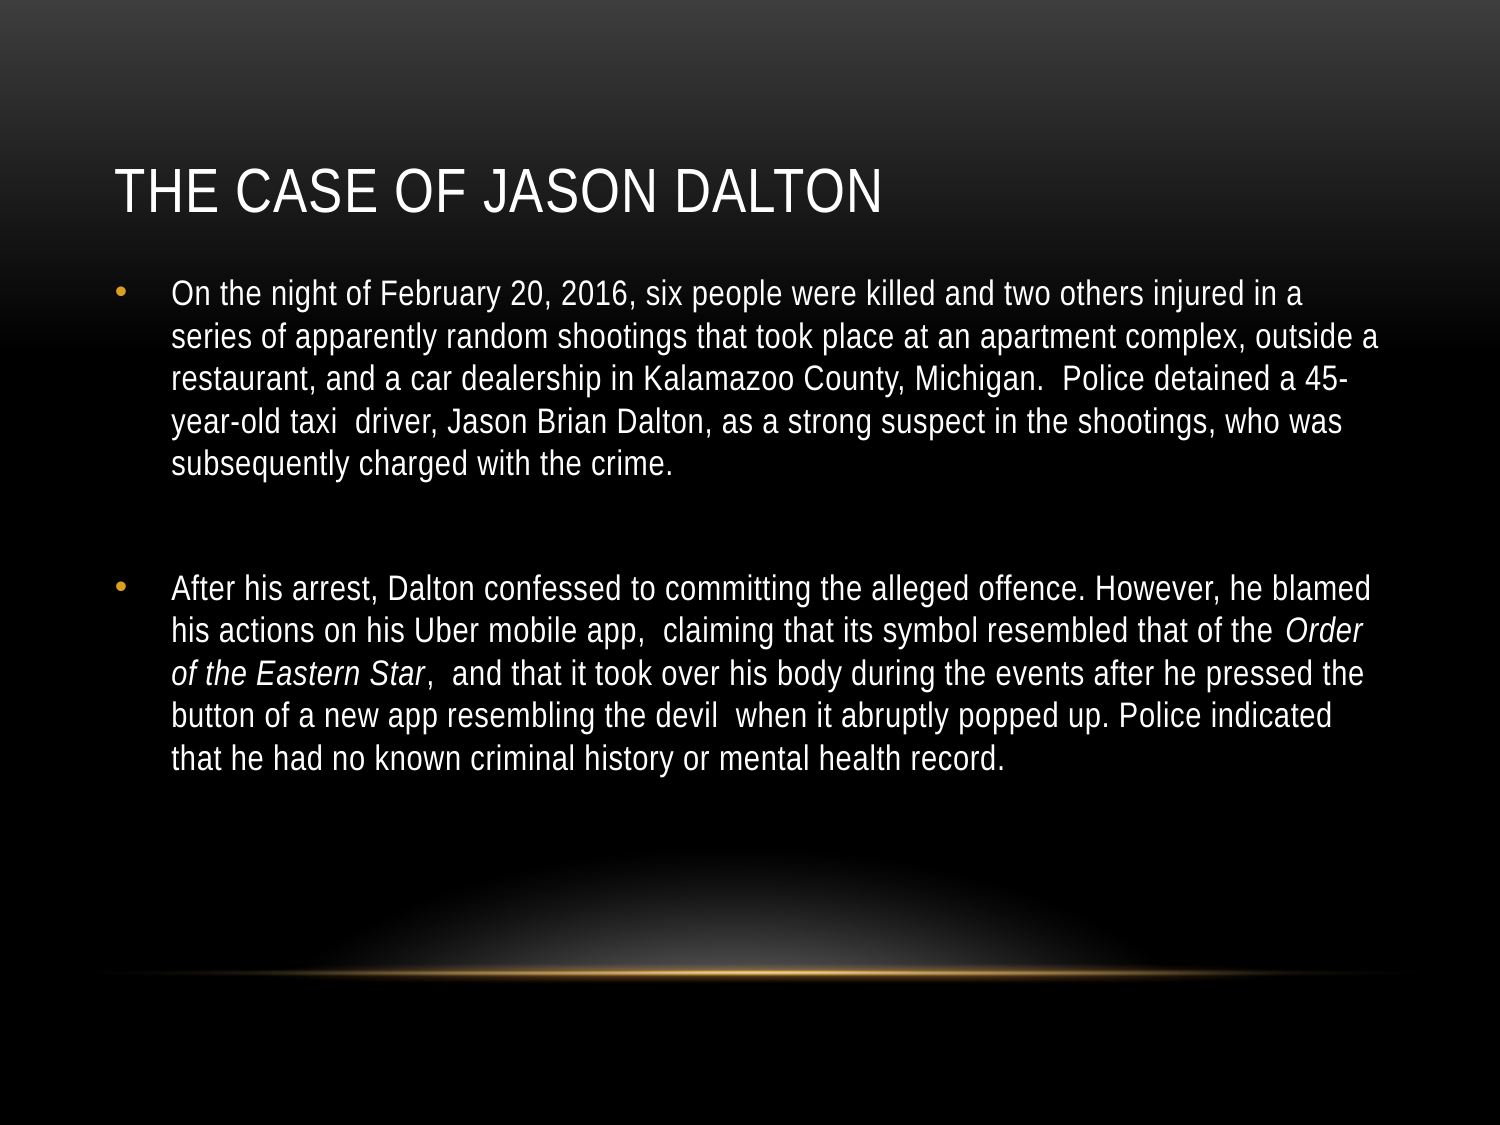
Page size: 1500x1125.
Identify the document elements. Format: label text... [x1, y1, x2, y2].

picture [0, 0, 1500, 1125]
list On the night of February 20, 2016, six people were killed and two others injured in a series of apparently random shootings that took place at an apartment complex, outside a restaurant, and a car dealership in Kalamazoo County, Michigan. Police detained a 45-year-old taxi driver, Jason Brian Dalton, as a strong suspect in the shootings, who was subsequently charged with the crime. After his arrest, Dalton confessed to committing the alleged offence. However, he blamed his actions on his Uber mobile app, claiming that its symbol resembled that of the Order of the Eastern Star, and that it took over his body during the events after he pressed the button of a new app resembling the devil when it abruptly popped up. Police indicated that he had no known criminal history or mental health record. [99, 262, 1400, 938]
title The Case of Jason Dalton [99, 45, 1400, 233]
